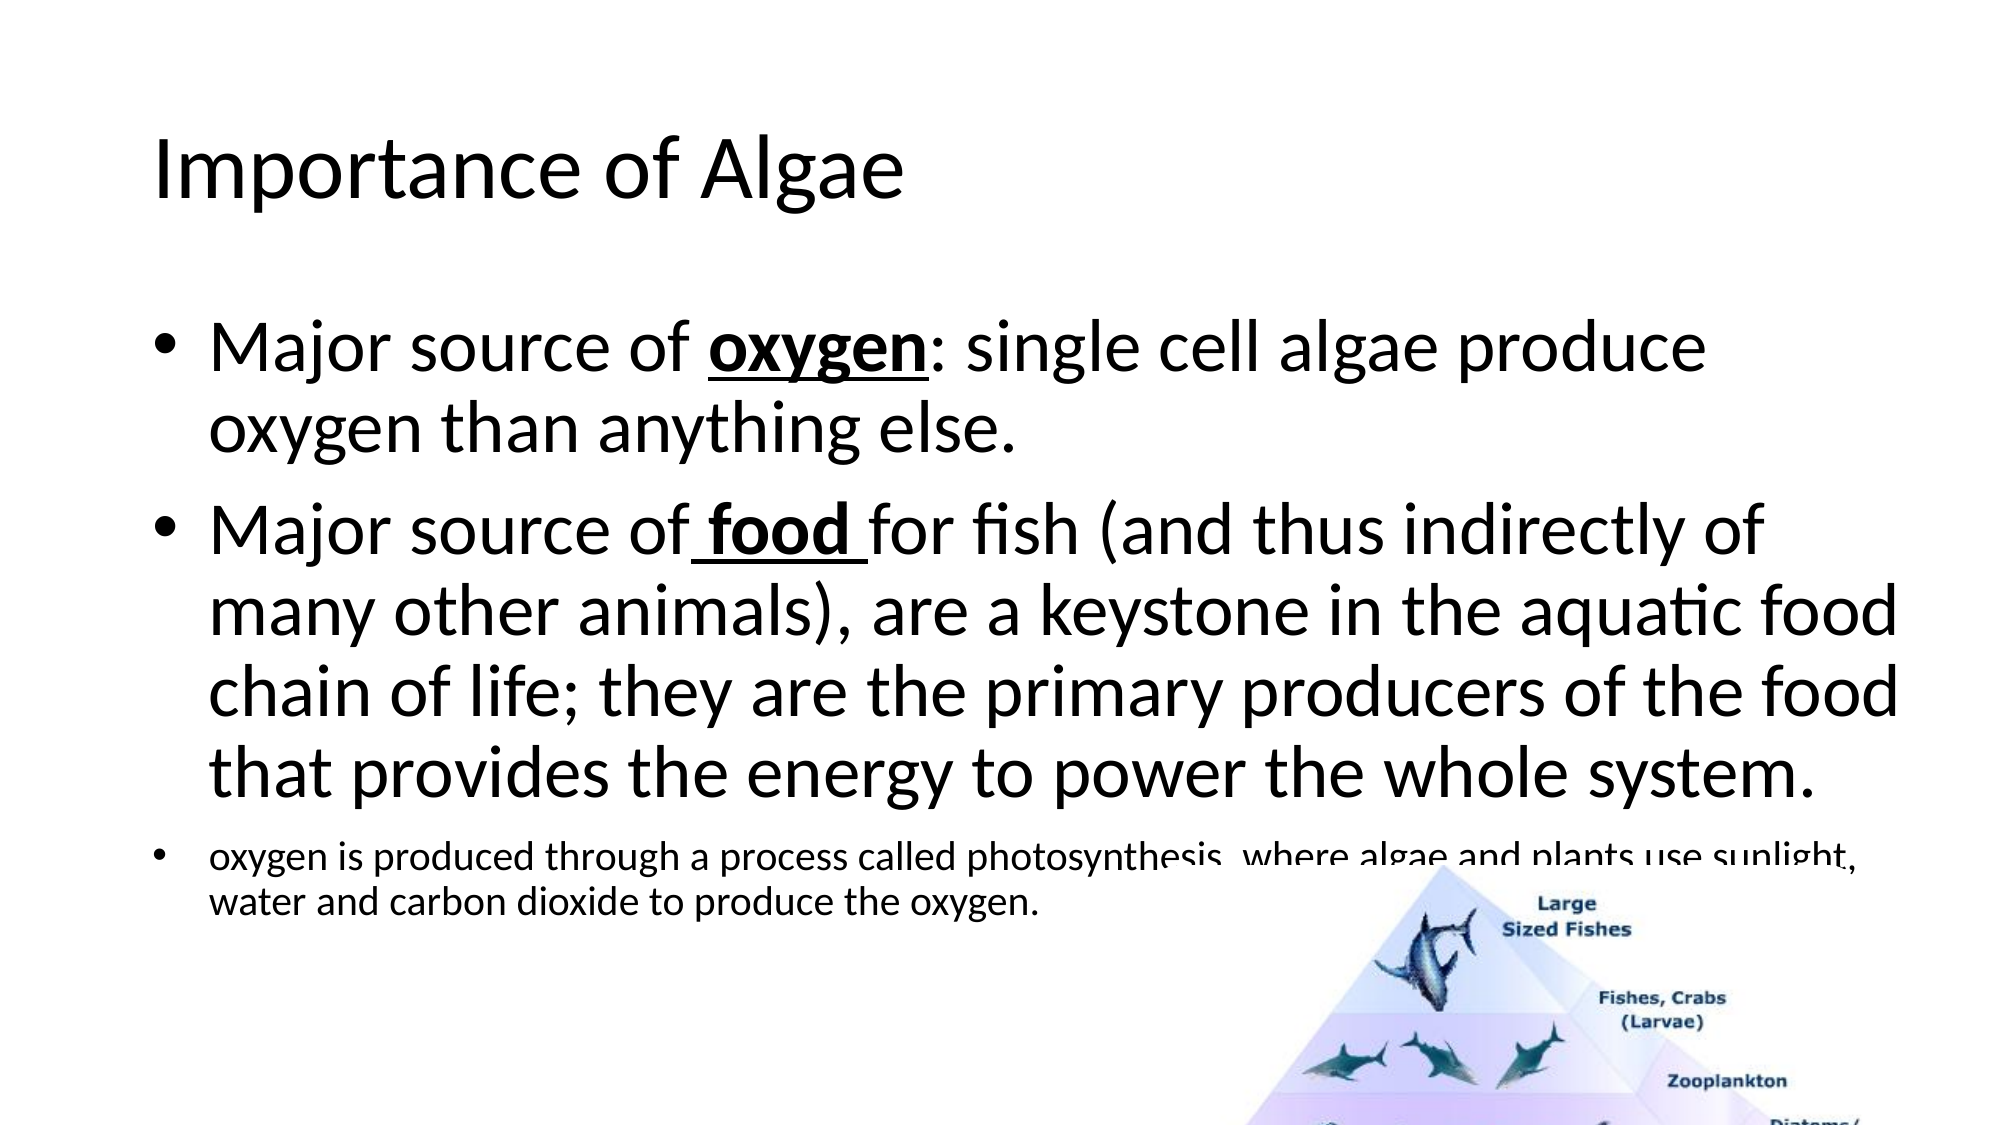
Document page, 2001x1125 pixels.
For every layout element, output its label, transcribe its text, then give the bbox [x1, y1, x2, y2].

picture [1145, 865, 1863, 1125]
list Major source of oxygen: single cell algae produce oxygen than anything else. Major source of food for fish (and thus indirectly of many other animals), are a keystone in the aquatic food chain of life; they are the primary producers of the food that provides the energy to power the whole system. oxygen is produced through a process called photosynthesis, where algae and plants use sunlight, water and carbon dioxide to produce the oxygen. [137, 299, 1950, 1014]
title Importance of Algae [137, 59, 1863, 278]
